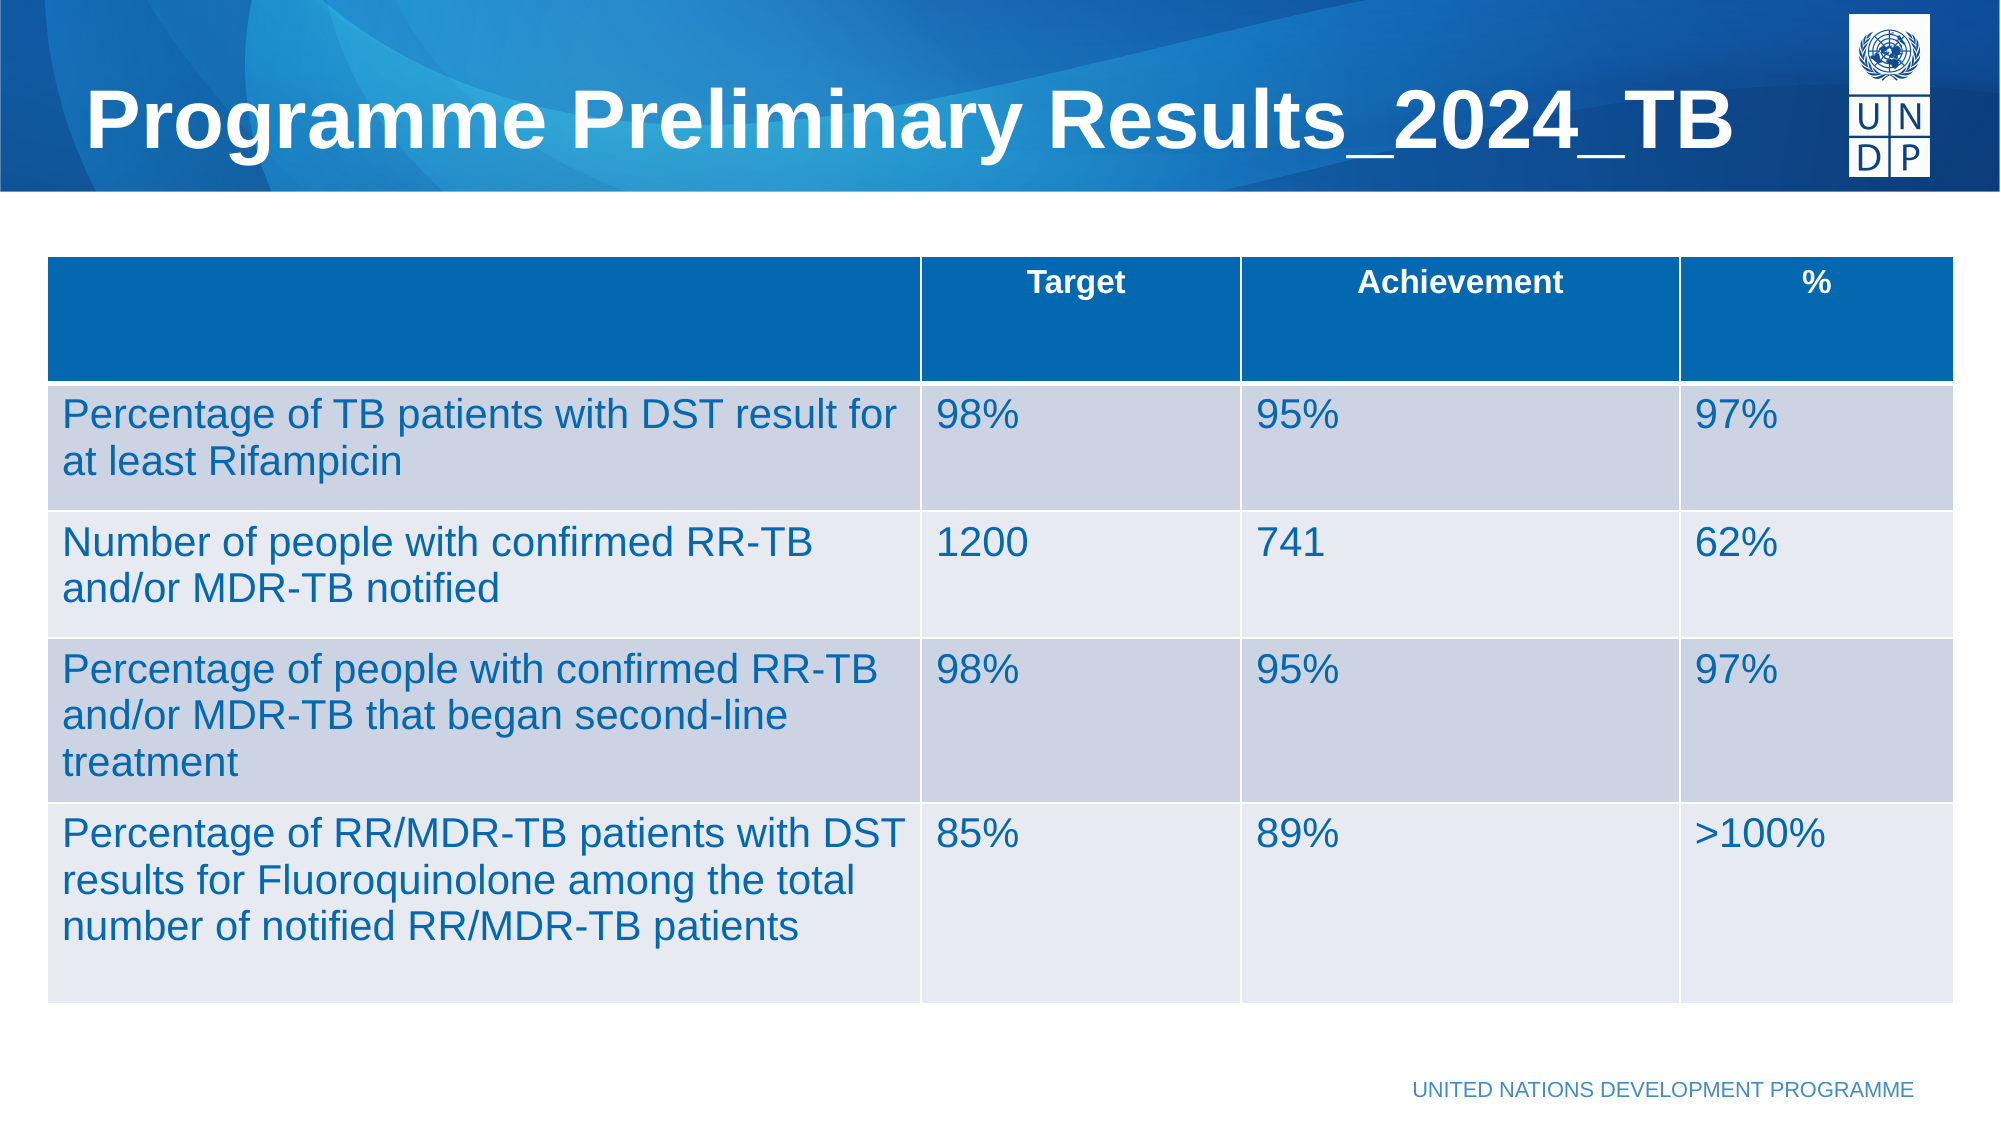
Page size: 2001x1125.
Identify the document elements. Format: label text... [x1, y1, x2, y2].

table_cell 95% [1242, 386, 1679, 510]
table_cell 85% [922, 804, 1240, 1003]
table_cell 97% [1681, 639, 1953, 802]
table_cell >100% [1681, 804, 1953, 1003]
table_cell 95% [1242, 639, 1679, 802]
table_header Target [922, 257, 1240, 381]
table_header Achievement [1242, 257, 1679, 381]
table_header [48, 257, 920, 381]
table_cell 98% [922, 639, 1240, 802]
table_cell Percentage of RR/MDR-TB patients with DST results for Fluoroquinolone among the total number of notified RR/MDR-TB patients [48, 804, 920, 1003]
picture [0, 0, 2000, 192]
table_header % [1681, 257, 1953, 381]
table_cell Number of people with confirmed RR-TB and/or MDR-TB notified [48, 512, 920, 637]
table_cell Percentage of people with confirmed RR-TB and/or MDR-TB that began second-line treatment [48, 639, 920, 802]
table_cell 741 [1242, 512, 1679, 637]
table_cell 89% [1242, 804, 1679, 1003]
title Programme Preliminary Results_2024_TB [70, 40, 1796, 174]
table_cell 1200 [922, 512, 1240, 637]
table_cell 62% [1681, 512, 1953, 637]
table_cell 97% [1681, 386, 1953, 510]
table_cell Percentage of TB patients with DST result for at least Rifampicin [48, 386, 920, 510]
table_cell 98% [922, 386, 1240, 510]
